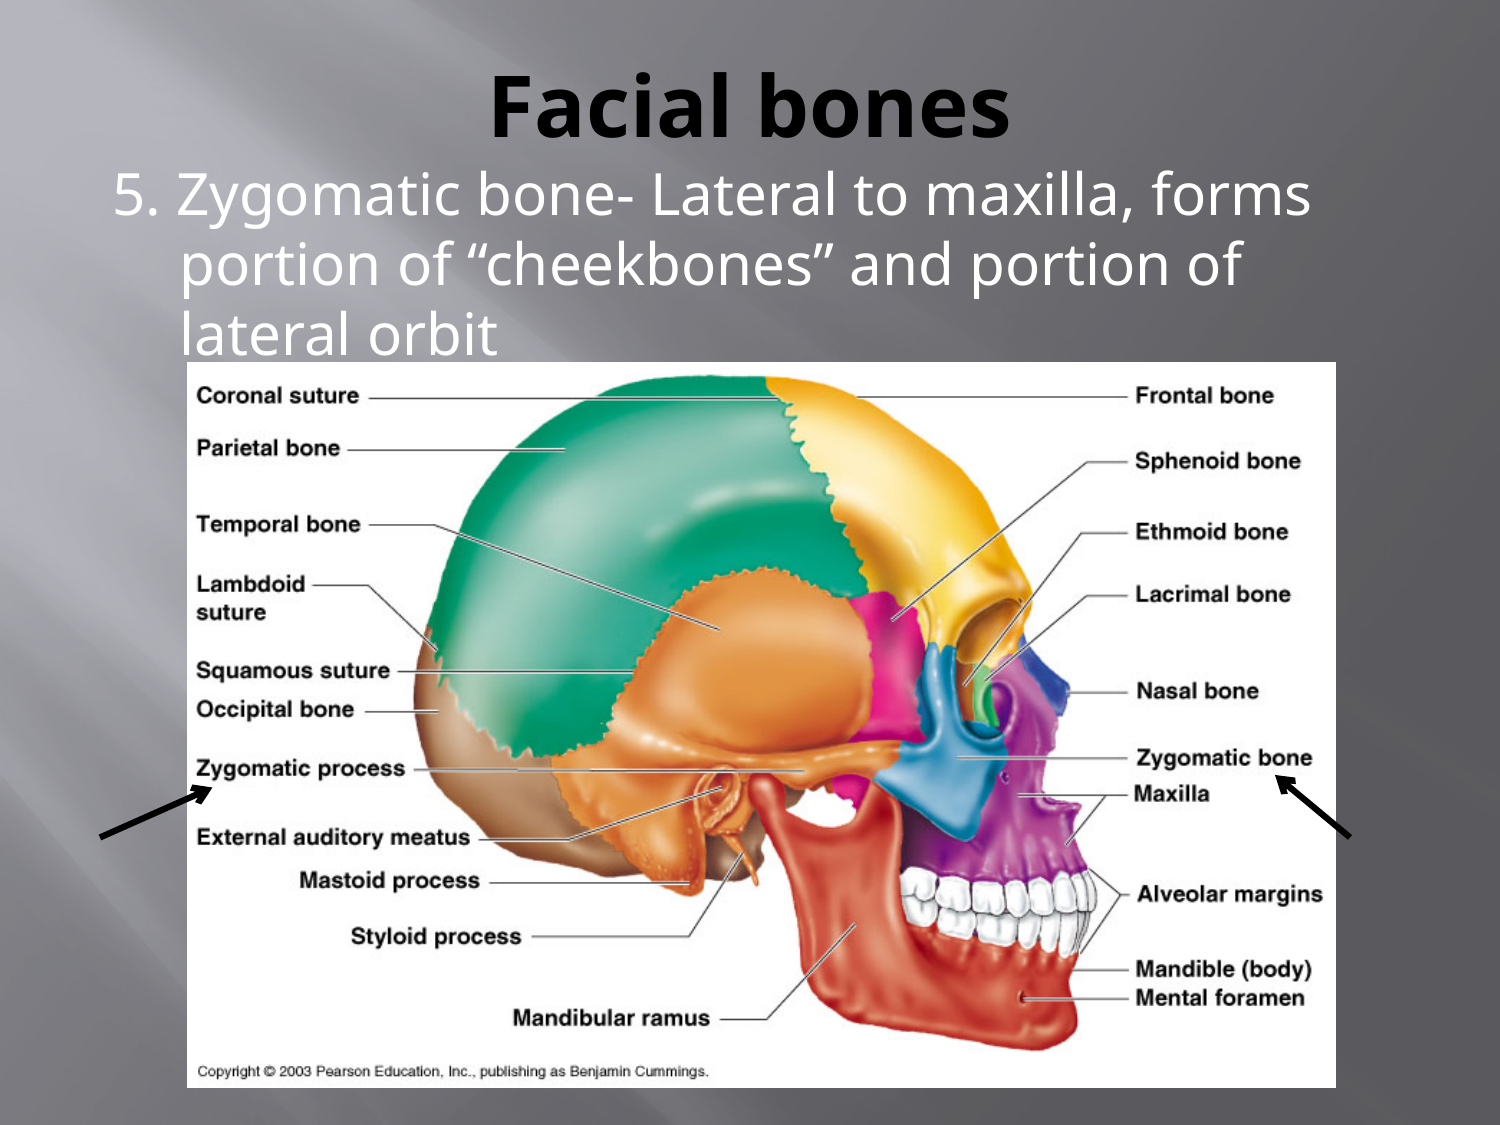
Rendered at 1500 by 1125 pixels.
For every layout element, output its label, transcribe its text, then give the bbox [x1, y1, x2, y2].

picture [187, 362, 1337, 1088]
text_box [1274, 774, 1351, 838]
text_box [99, 787, 213, 838]
list 5. Zygomatic bone- Lateral to maxilla, forms portion of “cheekbones” and portion of lateral orbit [75, 149, 1425, 1035]
title Facial bones [75, 45, 1425, 149]
